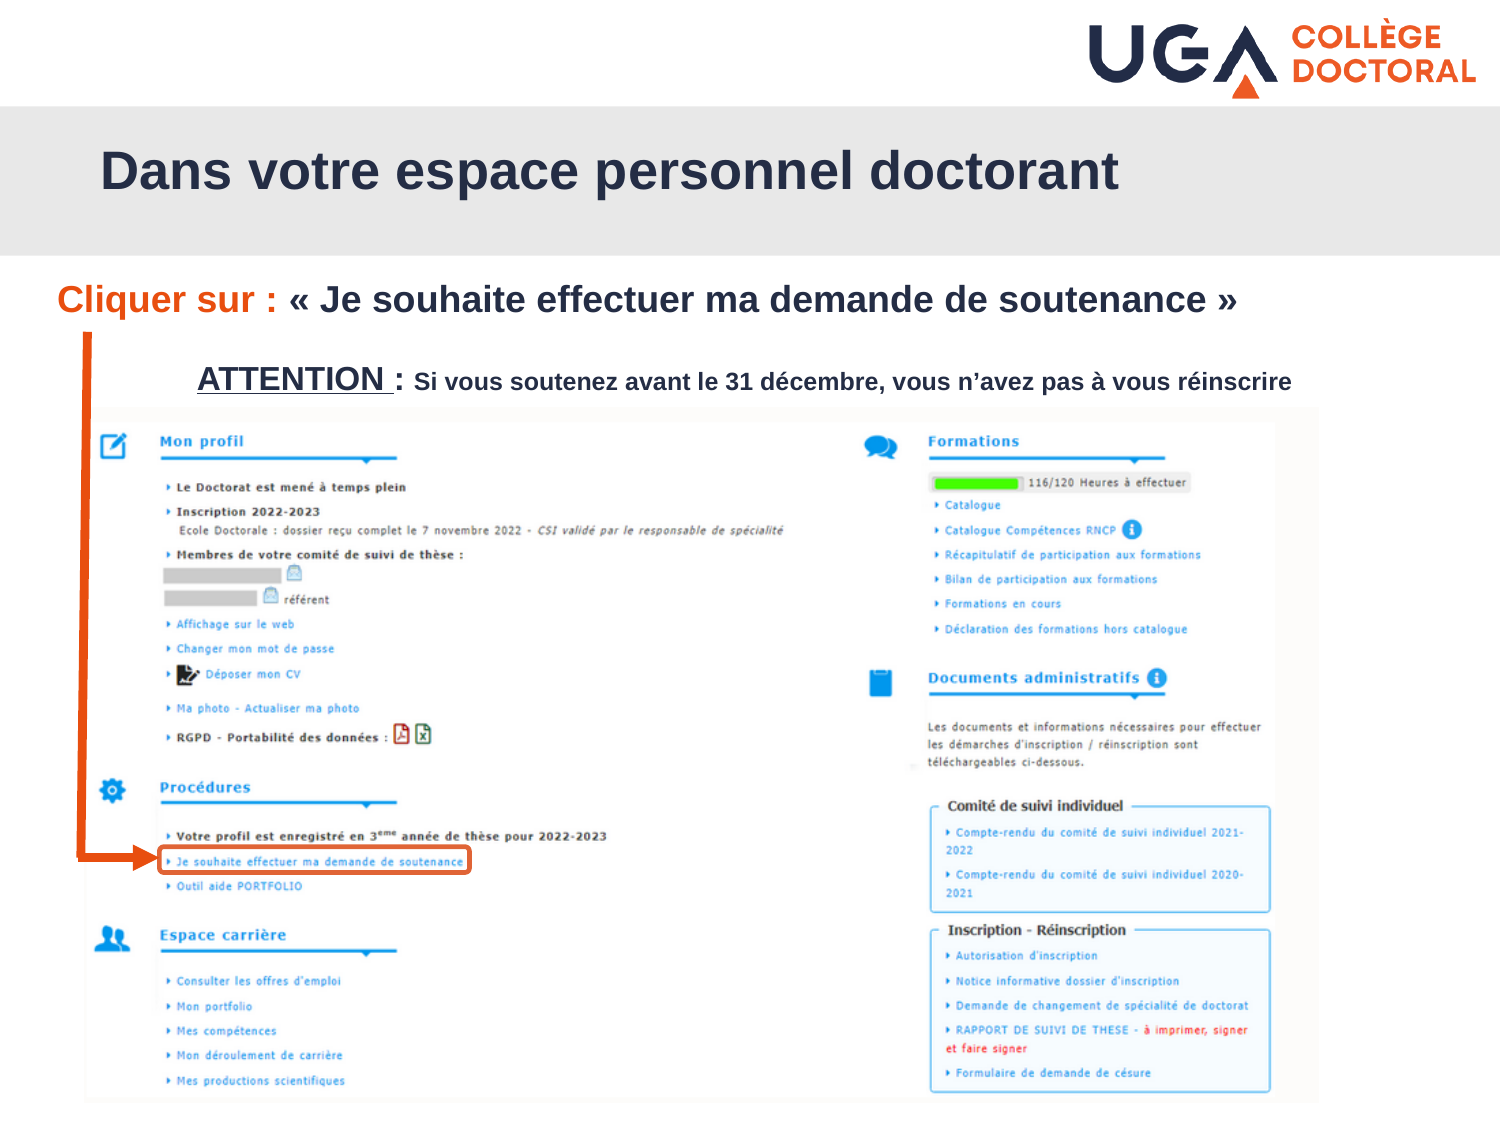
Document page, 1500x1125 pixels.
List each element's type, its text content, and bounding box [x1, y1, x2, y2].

picture [1089, 16, 1476, 100]
picture [83, 407, 1319, 1104]
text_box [80, 331, 88, 858]
title Dans votre espace personnel doctorant [85, 127, 1454, 246]
list Cliquer sur : « Je souhaite effectuer ma demande de soutenance » ATTENTION : Si vous soutenez avant le 31 décembre, vous n’avez pas à vous réinscrire [42, 267, 1449, 1081]
